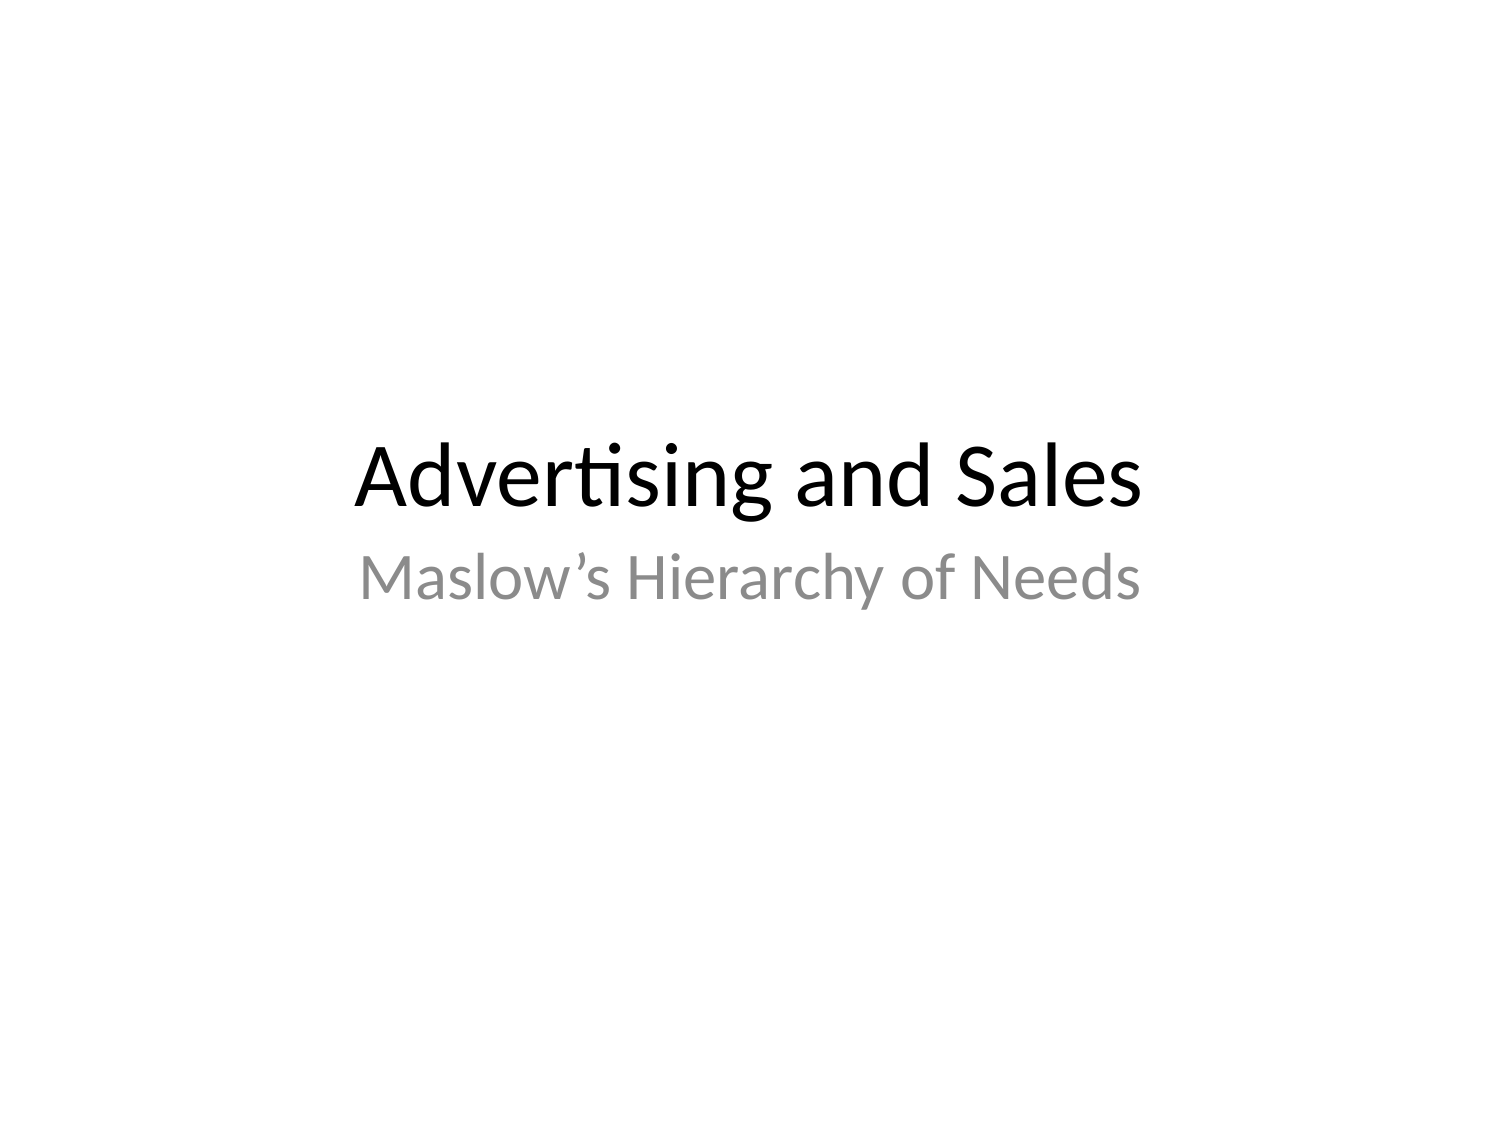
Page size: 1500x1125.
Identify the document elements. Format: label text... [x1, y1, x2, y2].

subtitle Maslow’s Hierarchy of Needs [225, 525, 1275, 650]
title Advertising and Sales [112, 349, 1388, 591]
